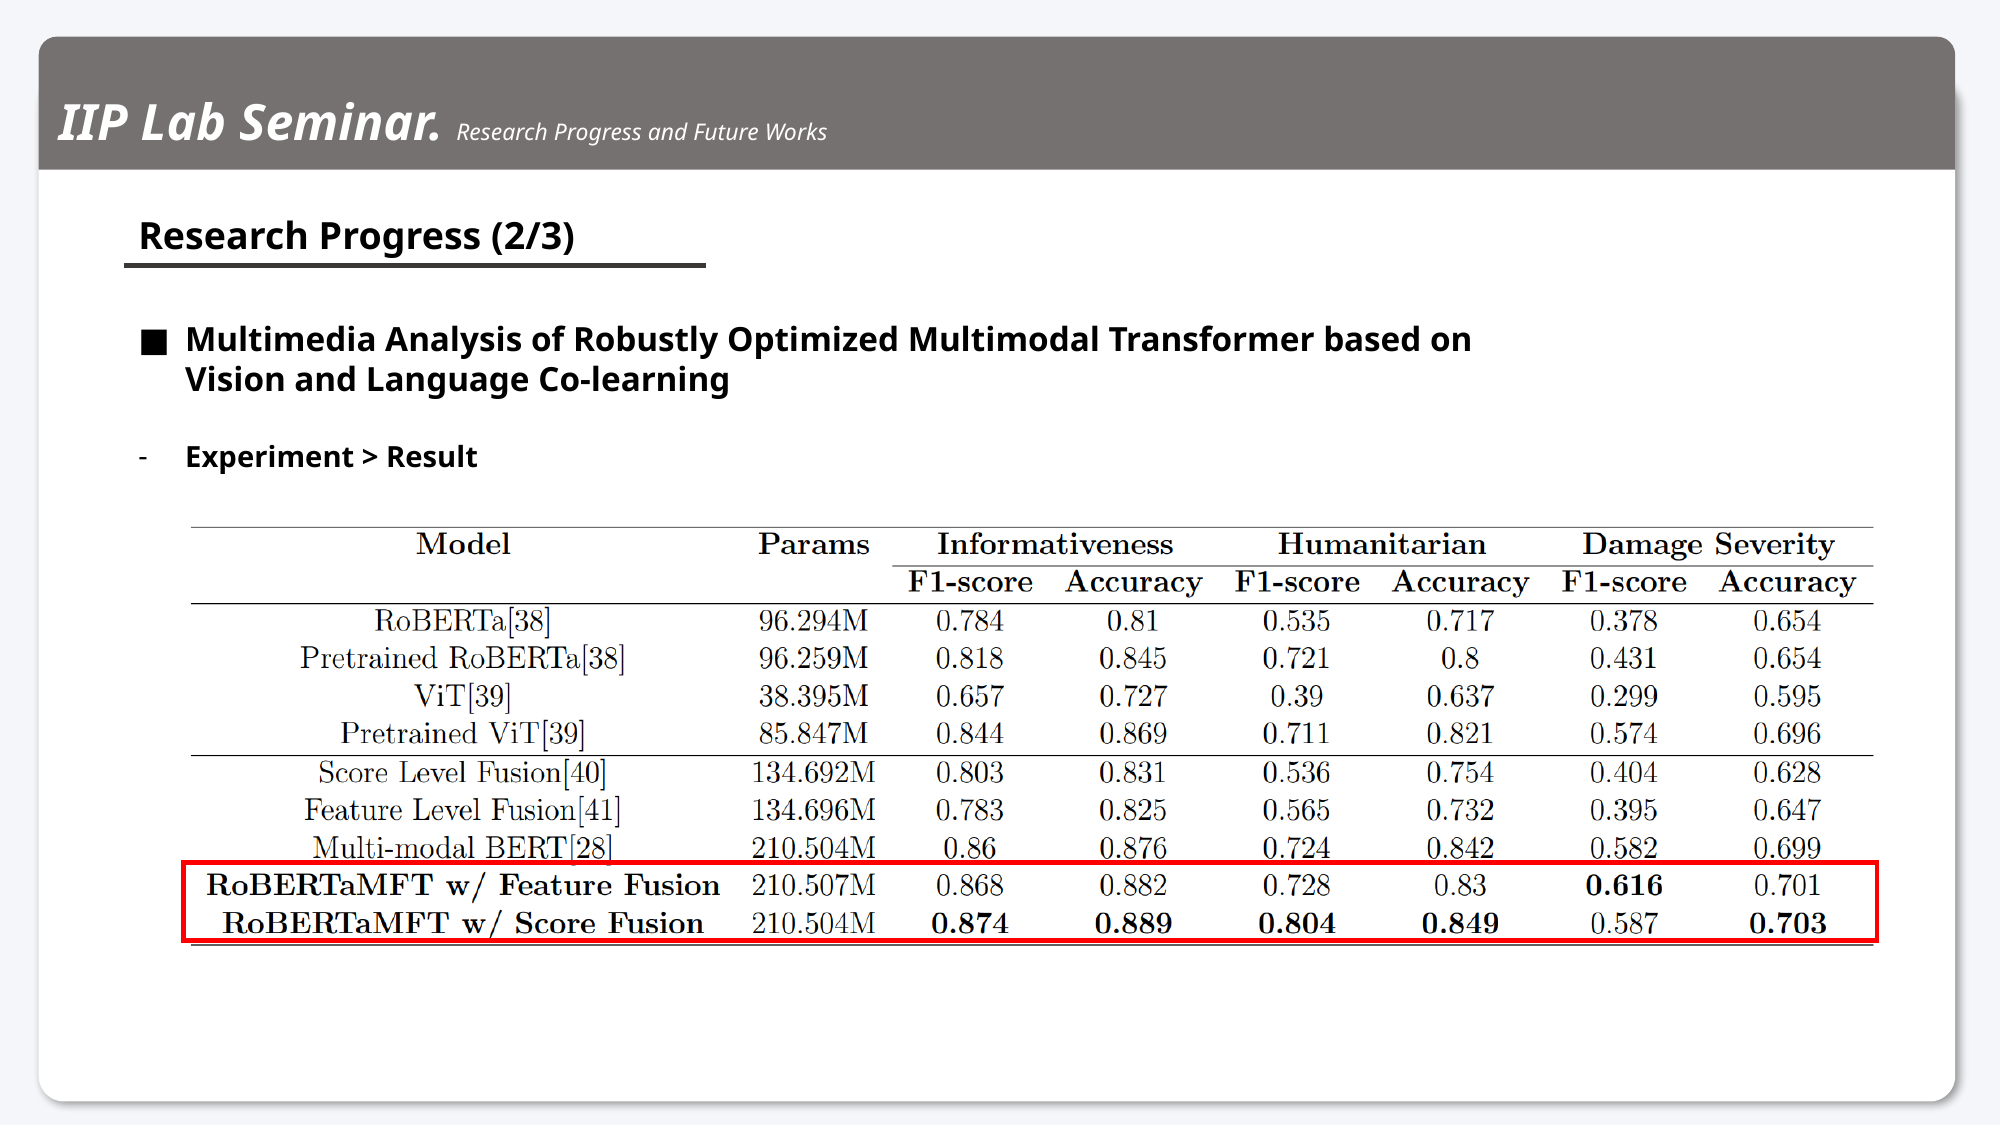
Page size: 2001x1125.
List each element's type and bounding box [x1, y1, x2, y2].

picture [183, 523, 1877, 952]
text_box [38, 36, 1956, 1102]
